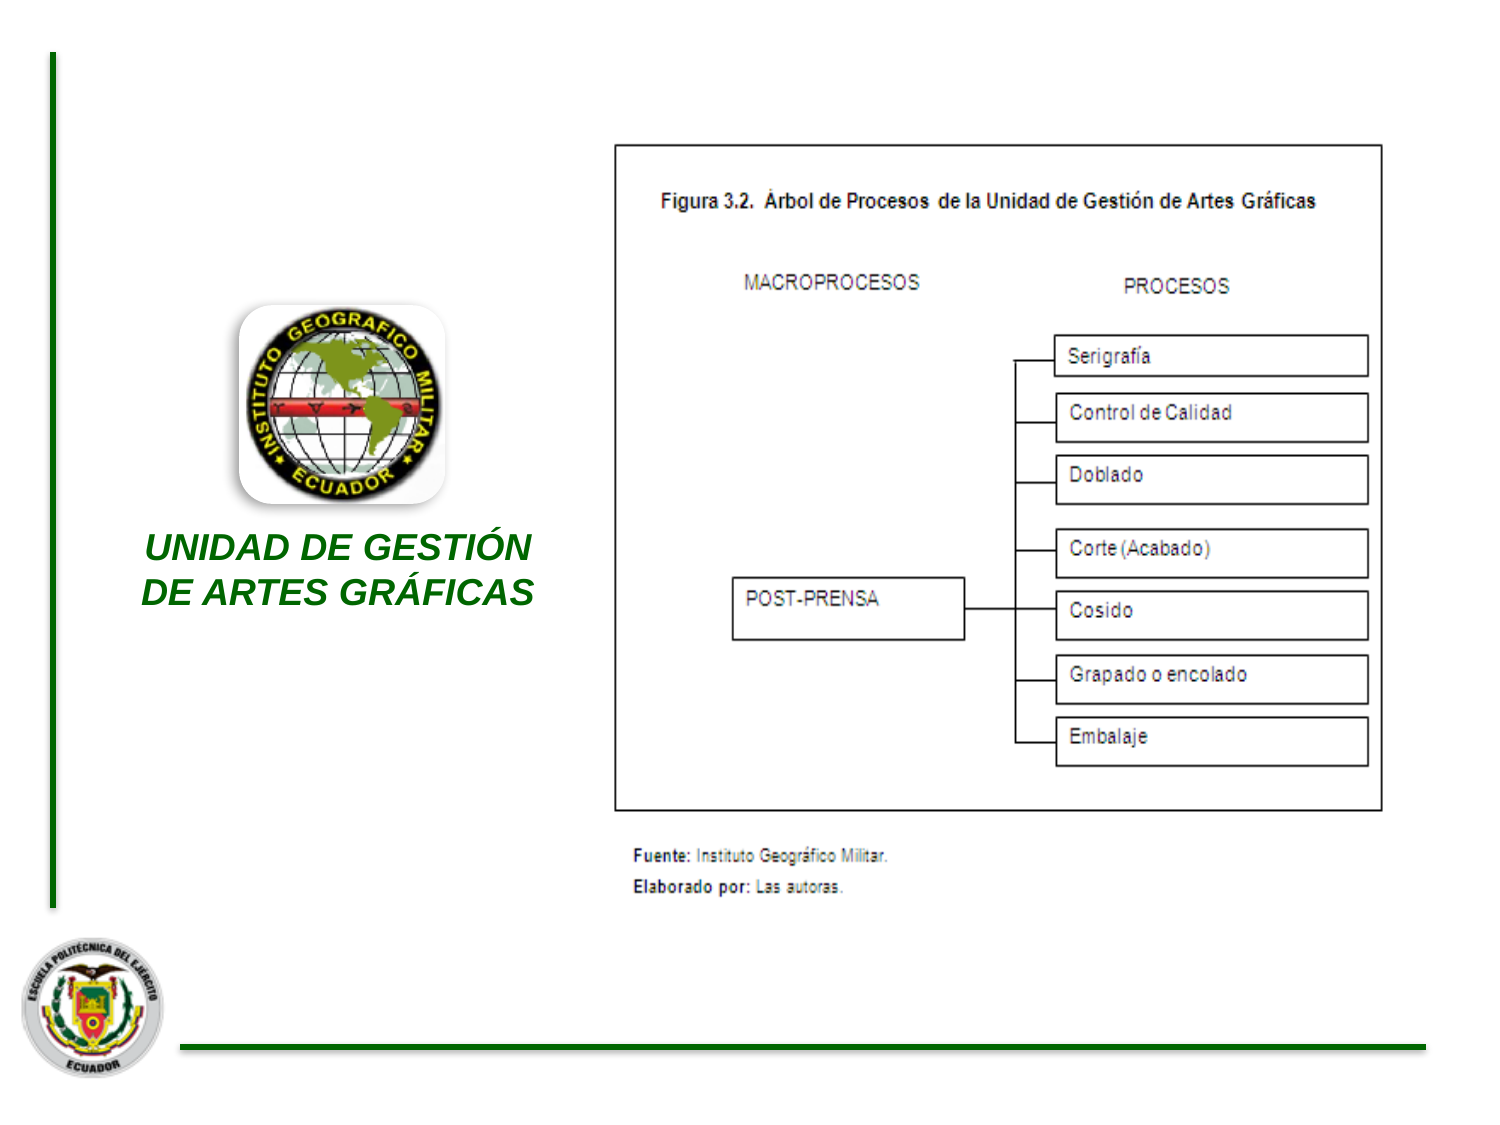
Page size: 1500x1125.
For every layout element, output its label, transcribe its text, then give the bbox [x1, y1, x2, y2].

picture [17, 935, 167, 1083]
picture [608, 136, 1388, 906]
text_box UNIDAD DE GESTIÓN DE ARTES GRÁFICAS [101, 491, 575, 645]
picture [238, 304, 446, 505]
